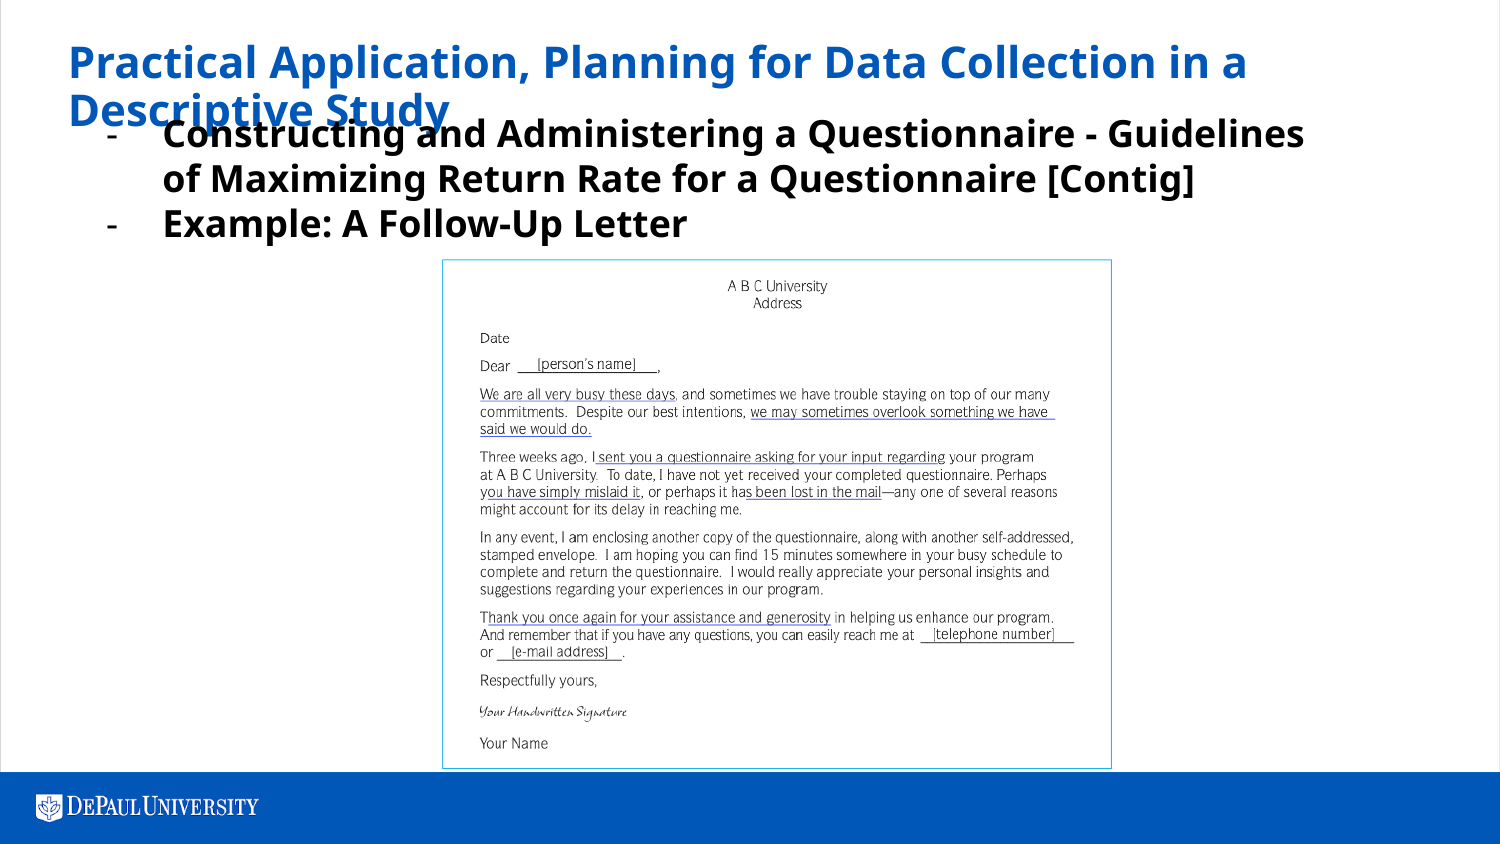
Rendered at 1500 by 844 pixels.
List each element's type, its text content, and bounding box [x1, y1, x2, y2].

text_box Constructing and Administering a Questionnaire - Guidelines of Maximizing Return Rate for a Questionnaire [Contig] Example: A Follow-Up Letter [72, 95, 1368, 757]
picture [0, 0, 1500, 844]
title Practical Application, Planning for Data Collection in a Descriptive Study [56, 35, 1455, 118]
